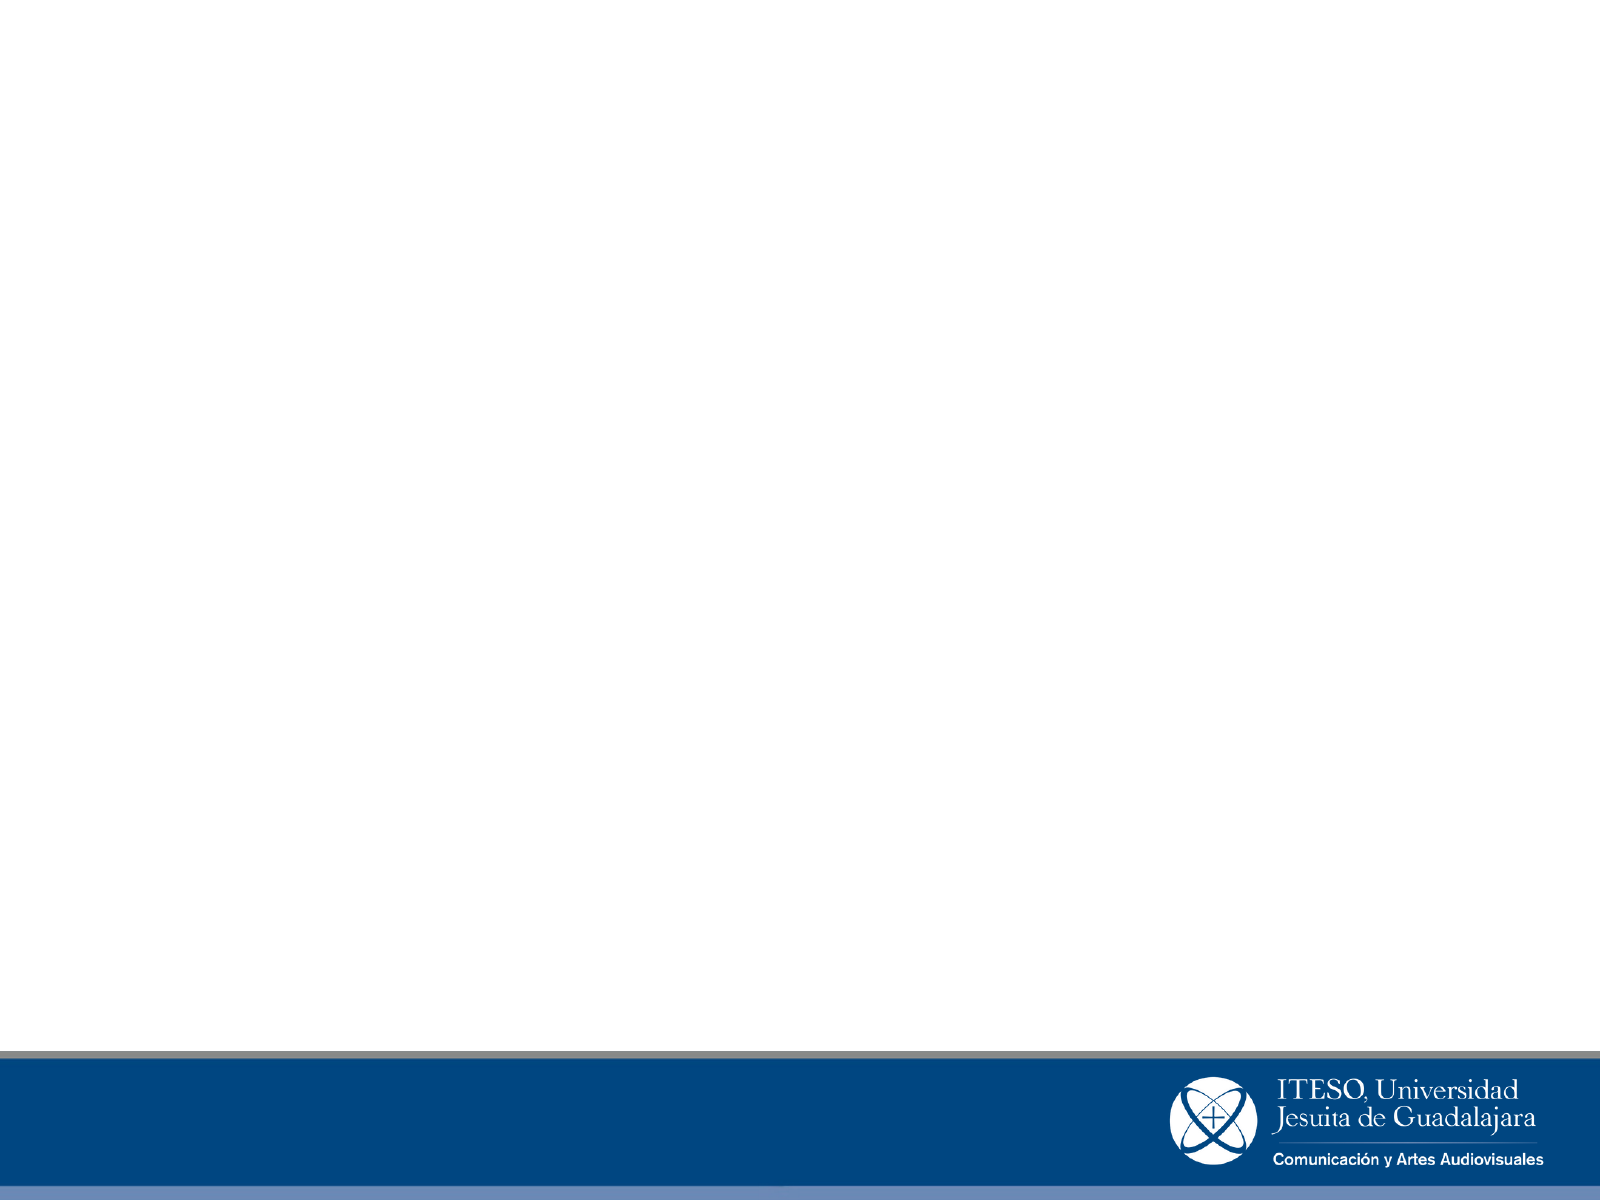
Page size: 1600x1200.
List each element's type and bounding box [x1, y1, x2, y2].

text_box [0, 1051, 1600, 1200]
text_box [1153, 1058, 1560, 1187]
